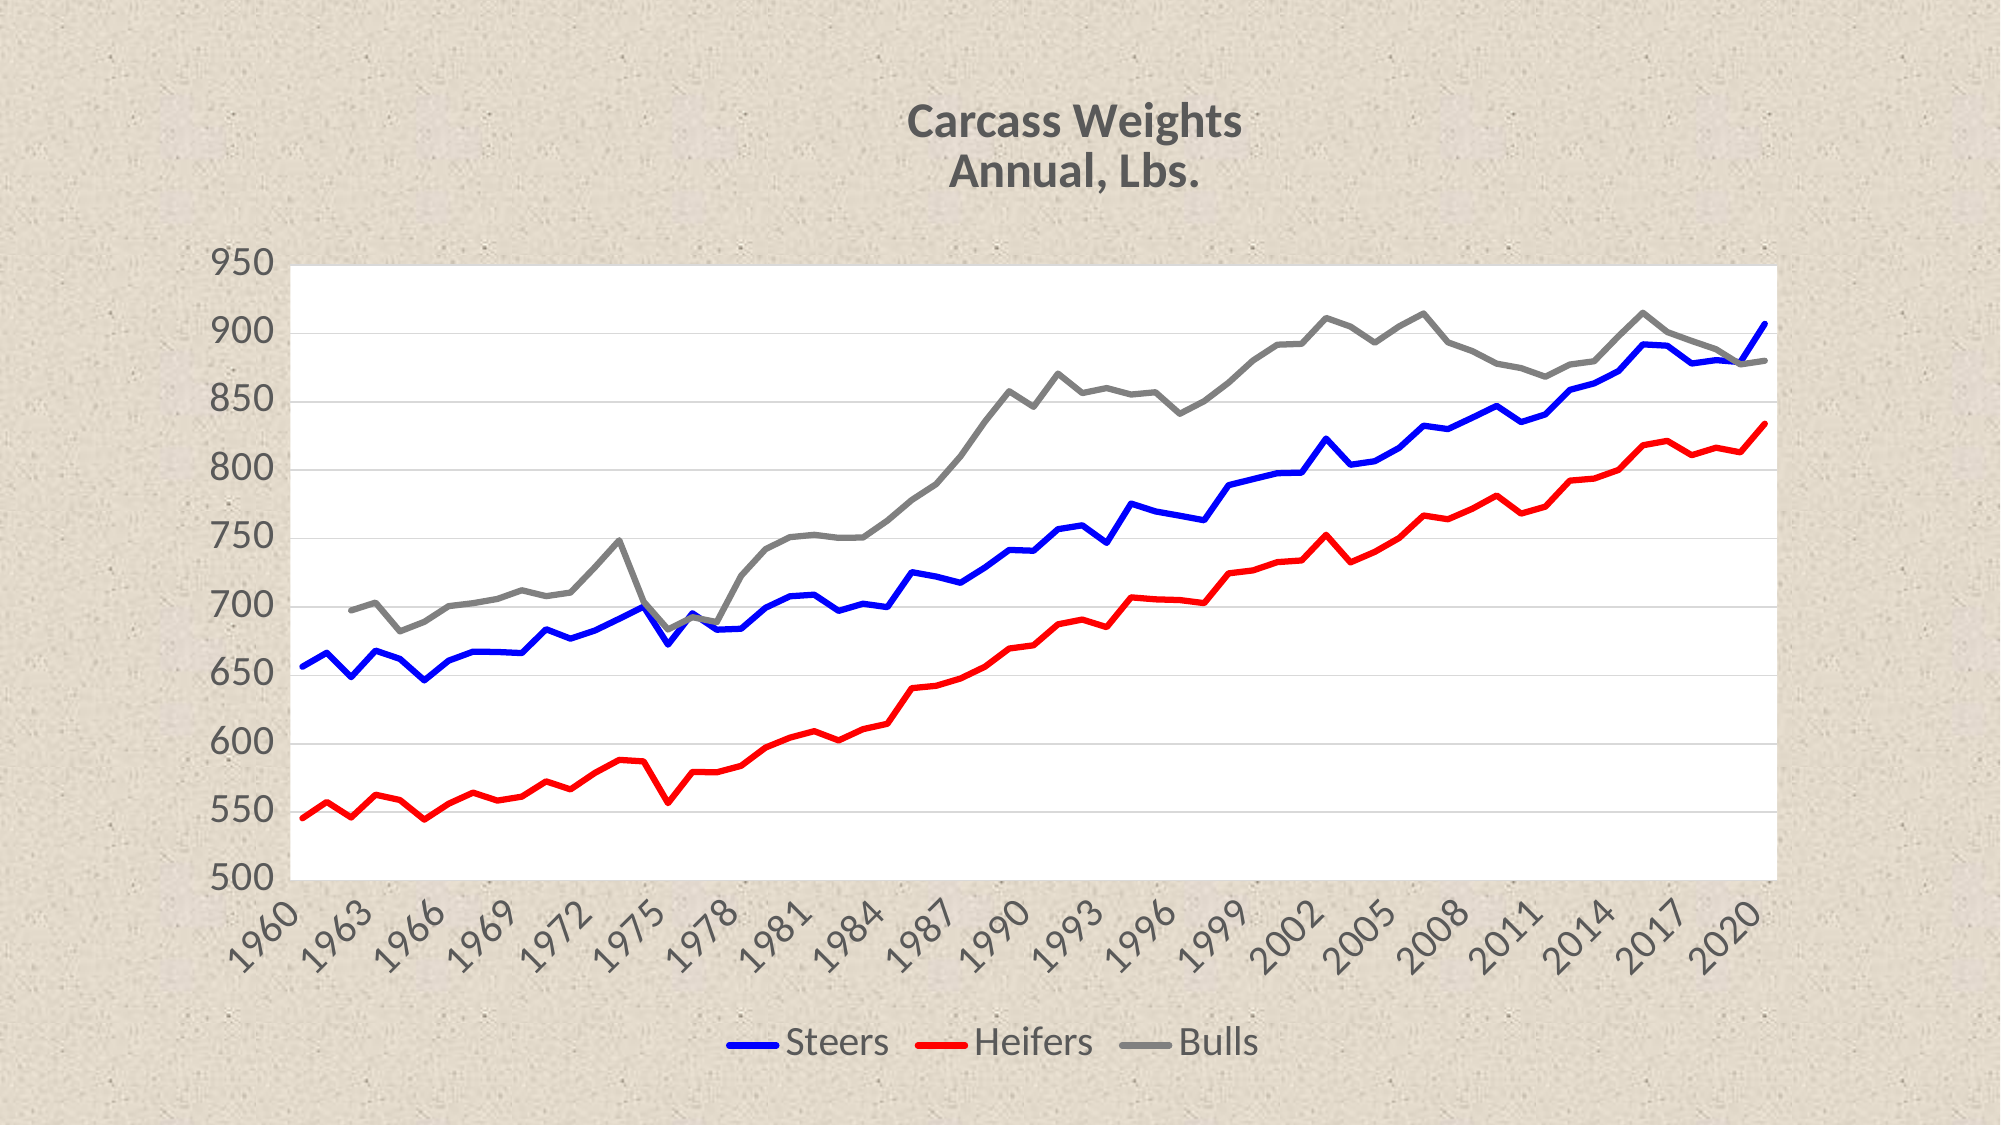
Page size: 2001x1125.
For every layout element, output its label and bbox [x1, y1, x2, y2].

picture [0, 0, 2001, 1125]
chart [176, 65, 1813, 1075]
